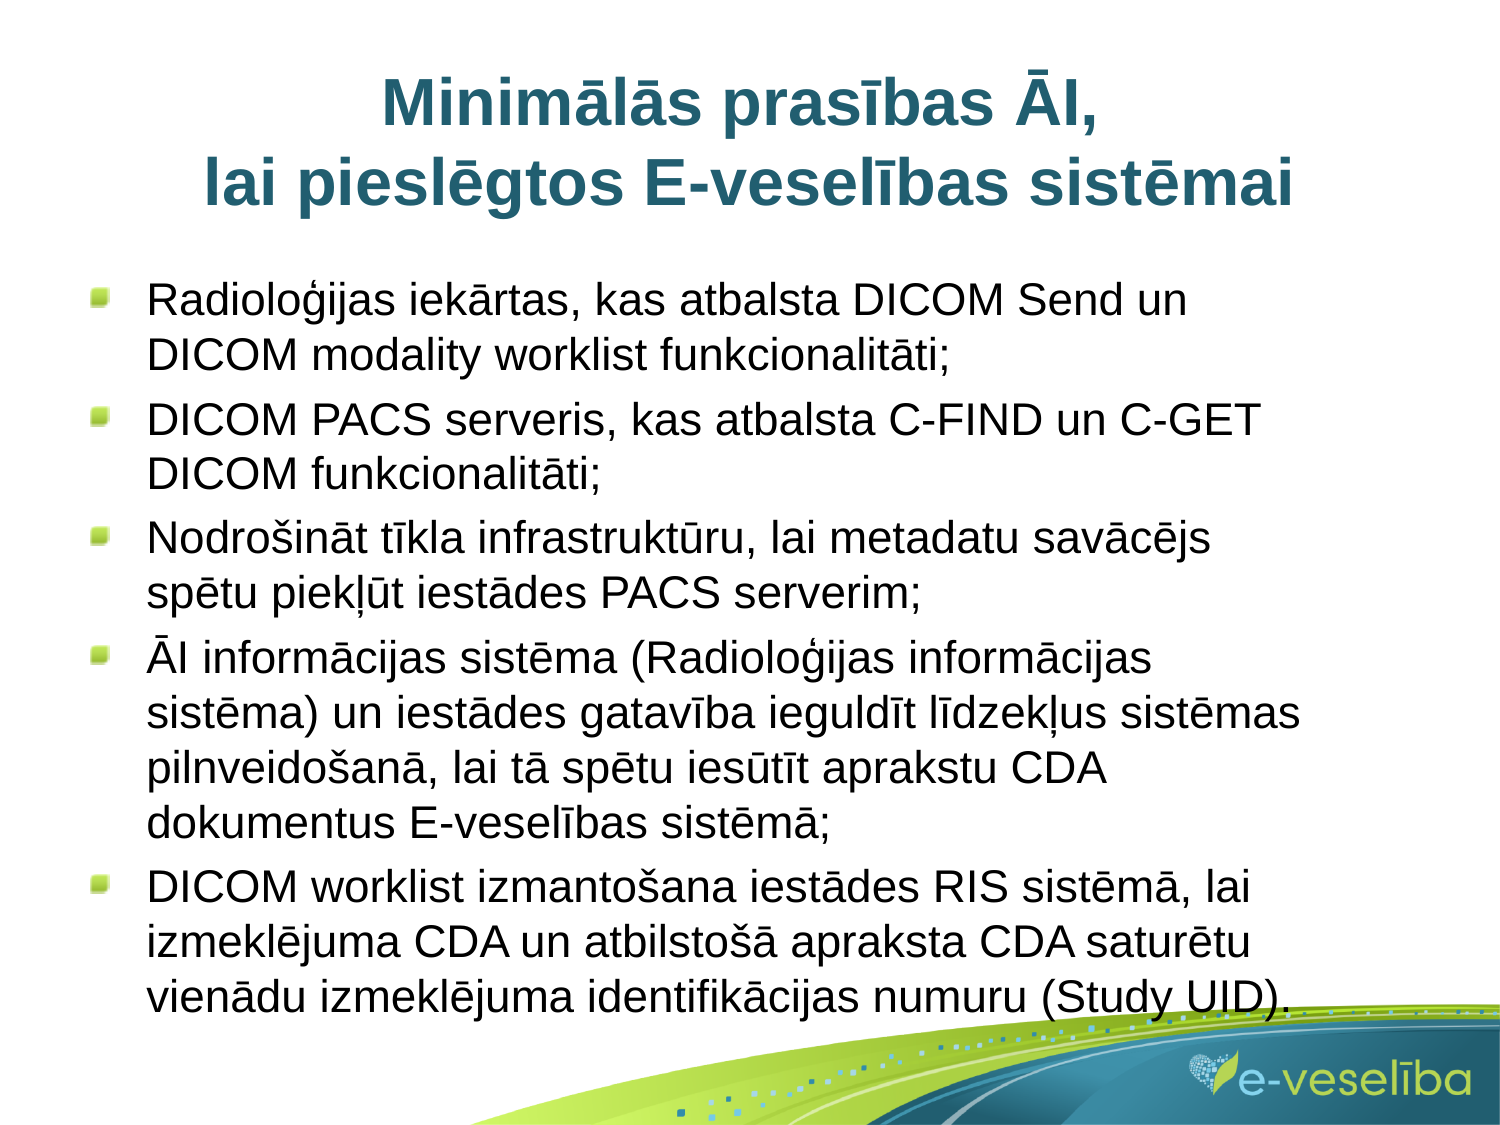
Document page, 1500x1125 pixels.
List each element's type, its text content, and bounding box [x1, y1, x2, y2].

picture [469, 1004, 1500, 1125]
list Radioloģijas iekārtas, kas atbalsta DICOM Send un DICOM modality worklist funkcionalitāti; DICOM PACS serveris, kas atbalsta C-FIND un C-GET DICOM funkcionalitāti; Nodrošināt tīkla infrastruktūru, lai metadatu savācējs spētu piekļūt iestādes PACS serverim; ĀI informācijas sistēma (Radioloģijas informācijas sistēma) un iestādes gatavība ieguldīt līdzekļus sistēmas pilnveidošanā, lai tā spētu iesūtīt aprakstu CDA dokumentus E-veselības sistēmā; DICOM worklist izmantošana iestādes RIS sistēmā, lai izmeklējuma CDA un atbilstošā apraksta CDA saturētu vienādu izmeklējuma identifikācijas numuru (Study UID). [74, 262, 1326, 1051]
picture [90, 526, 110, 546]
picture [90, 645, 110, 665]
picture [90, 874, 110, 894]
picture [90, 406, 110, 427]
picture [90, 287, 110, 308]
title Minimālās prasības ĀI, lai pieslēgtos E-veselības sistēmai [74, 44, 1426, 233]
